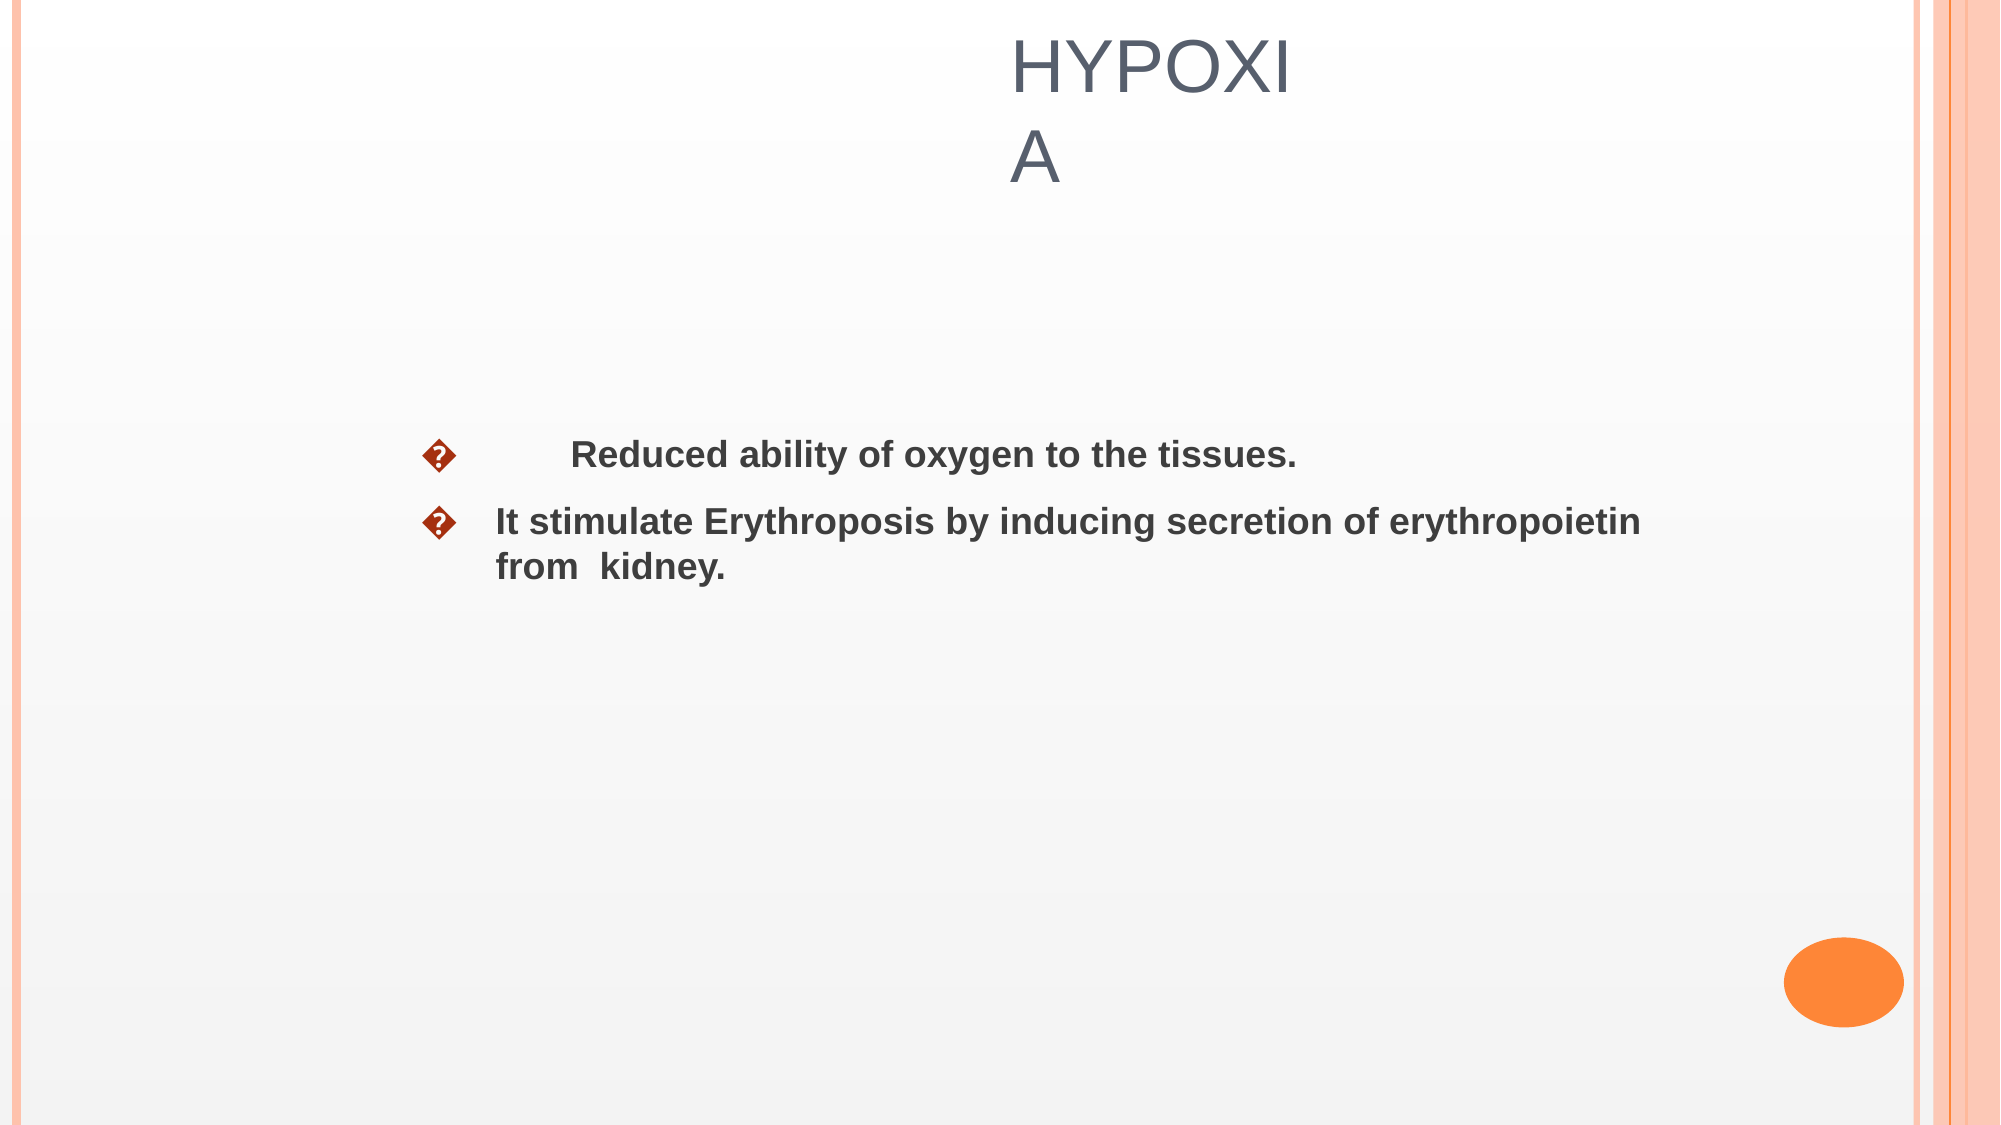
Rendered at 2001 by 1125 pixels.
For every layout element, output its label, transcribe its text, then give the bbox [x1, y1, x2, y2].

title Hypoxia [1008, 7, 1305, 198]
text_box � Reduced ability of oxygen to the tissues. � It stimulate Erythroposis by inducing secretion of erythropoietin from kidney. [418, 407, 1736, 587]
